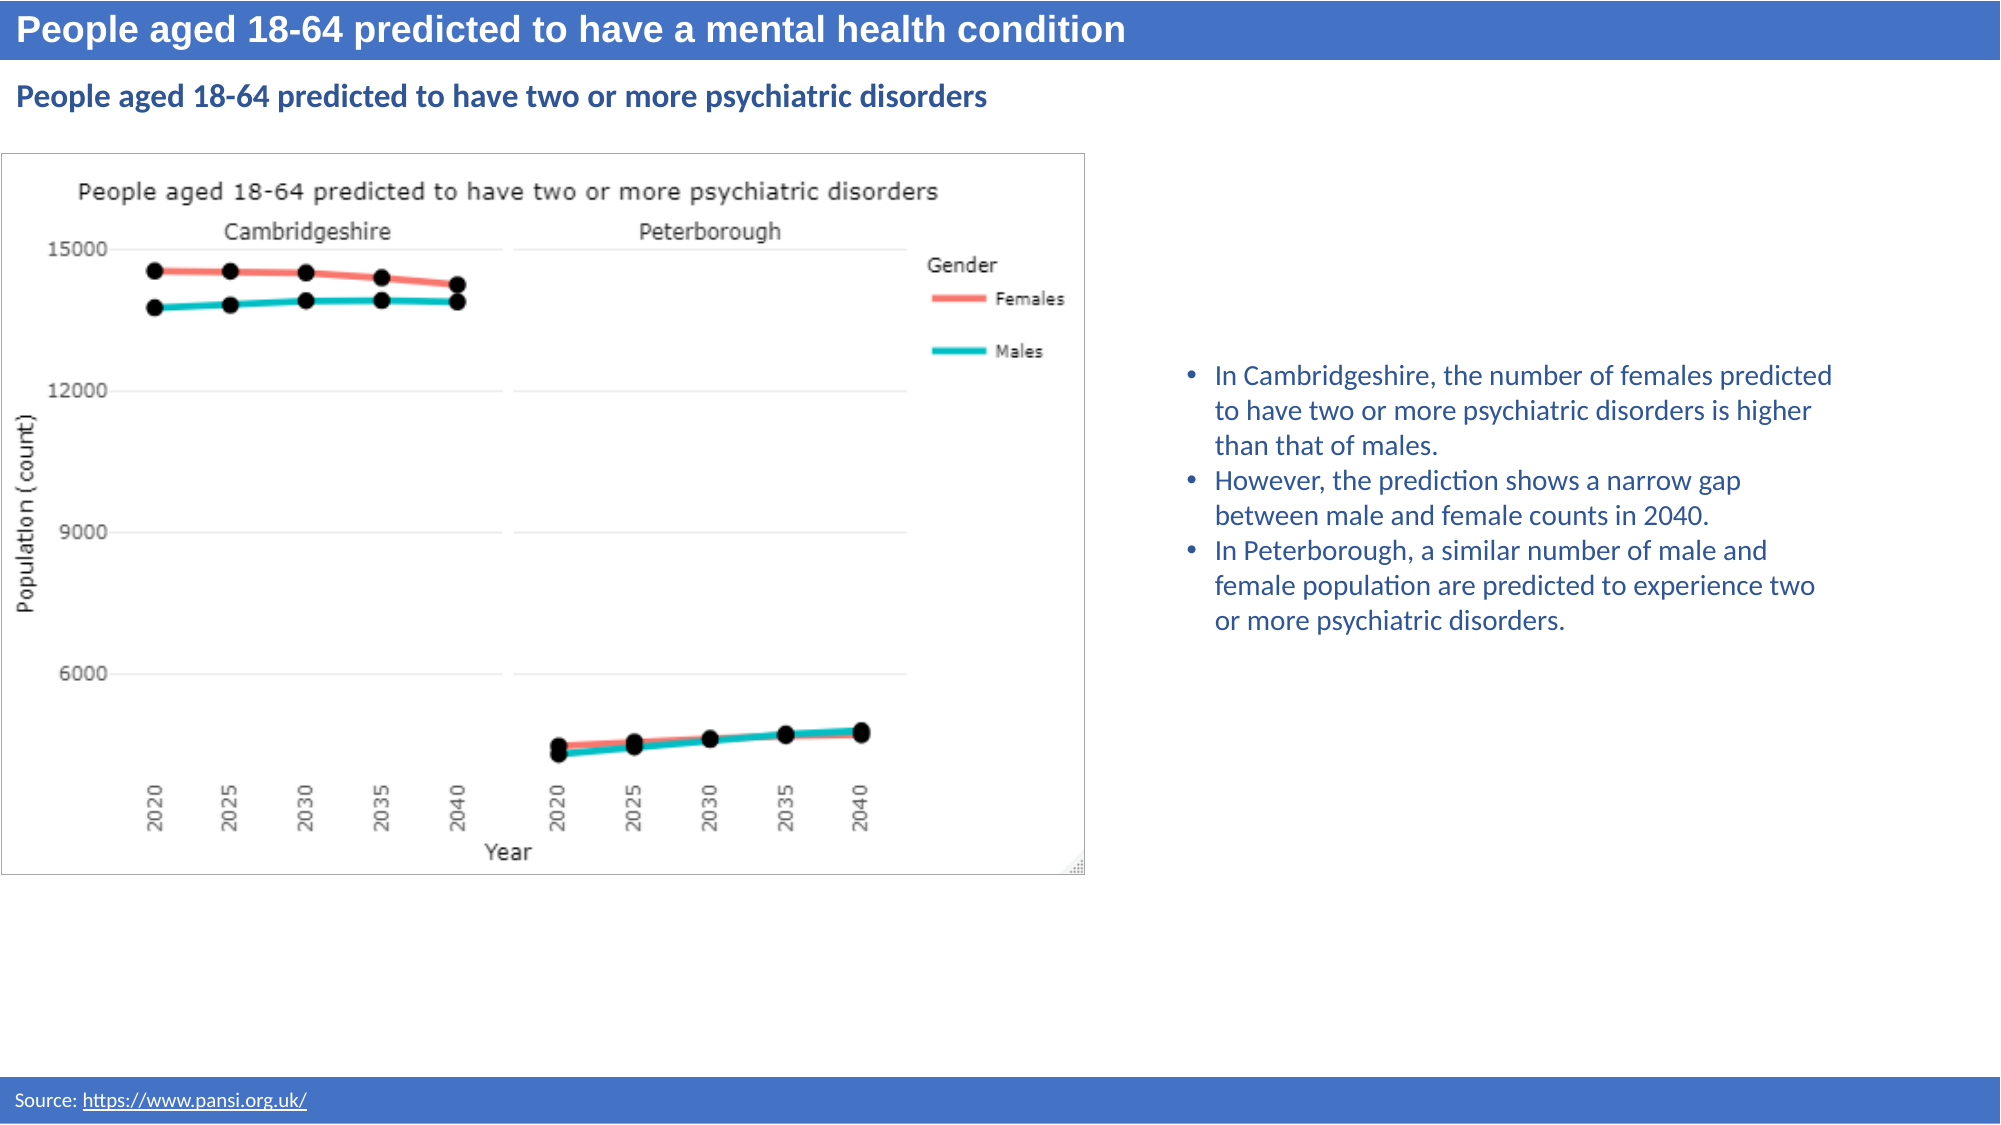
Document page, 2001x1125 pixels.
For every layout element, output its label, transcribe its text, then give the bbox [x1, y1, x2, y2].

text_box In Cambridgeshire, the number of females predicted to have two or more psychiatric disorders is higher than that of males. However, the prediction shows a narrow gap between male and female counts in 2040. In Peterborough, a similar number of male and female population are predicted to experience two or more psychiatric disorders. [1171, 349, 1858, 644]
text_box People aged 18-64 predicted to have a mental health condition [1, 3, 1530, 55]
picture [1, 153, 1085, 875]
text_box Source: https://www.pansi.org.uk/ [0, 1079, 1270, 1120]
list People aged 18-64 predicted to have two or more psychiatric disorders [1, 71, 1877, 951]
